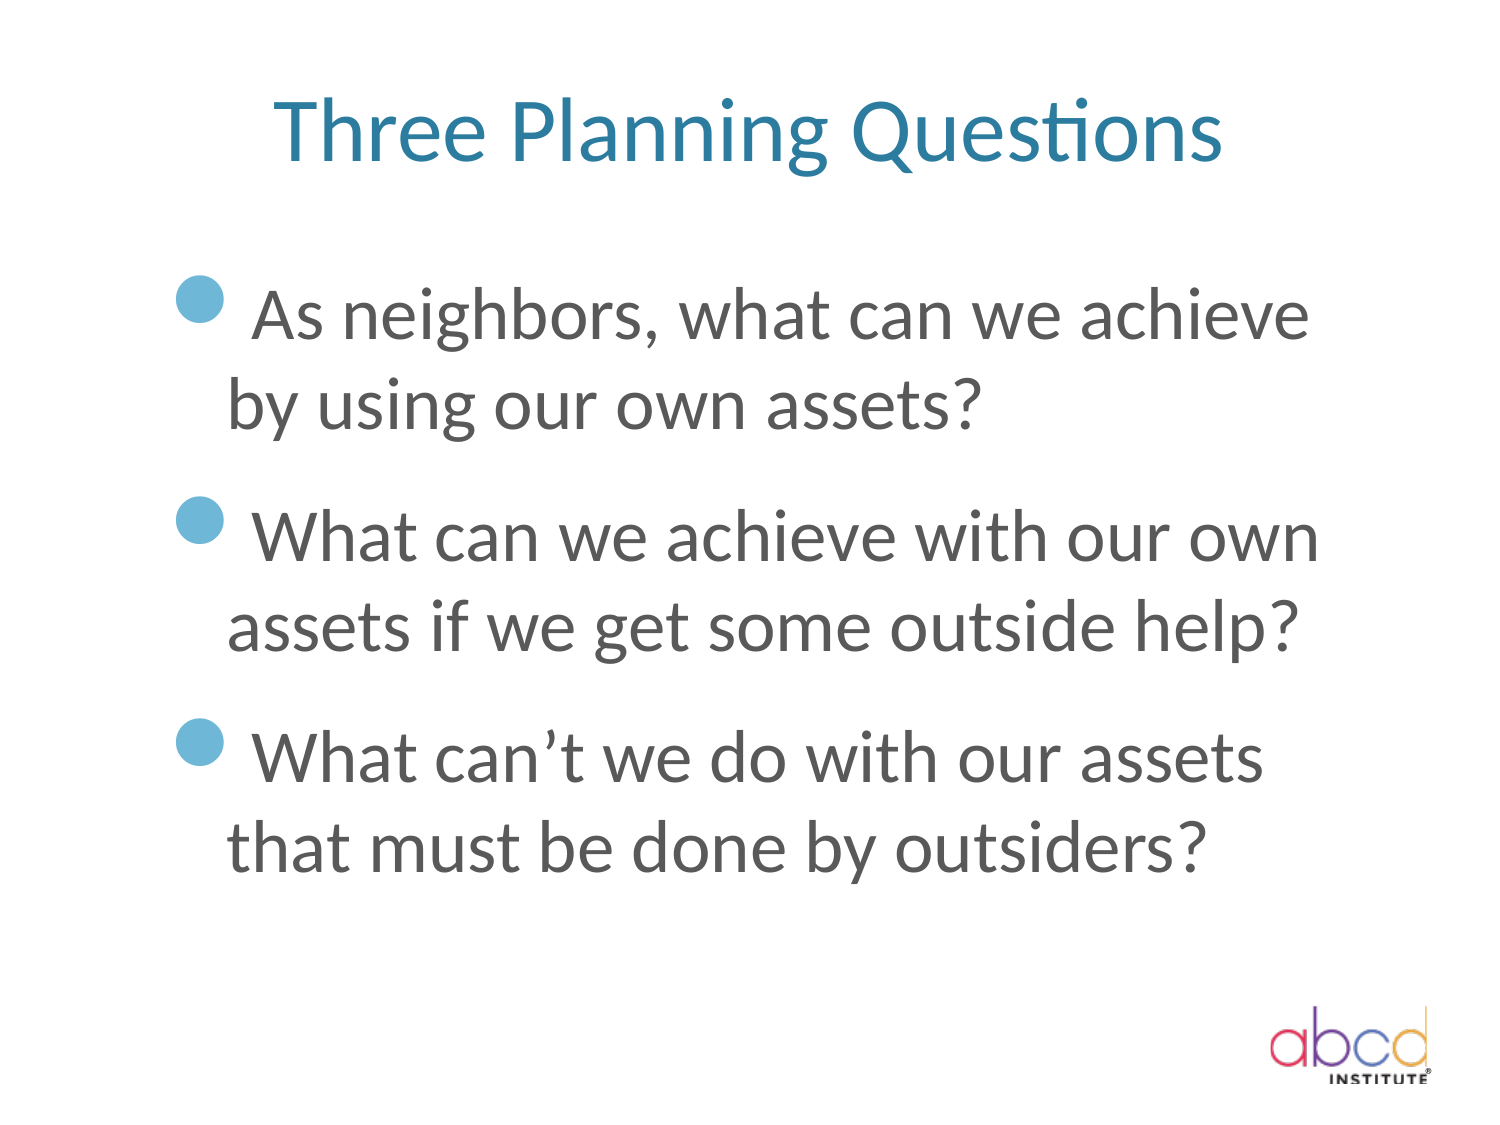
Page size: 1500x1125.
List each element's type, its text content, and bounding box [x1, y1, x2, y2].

title Three Planning Questions [90, 17, 1410, 188]
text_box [1270, 1004, 1451, 1091]
list As neighbors, what can we achieve by using our own assets? What can we achieve with our own assets if we get some outside help? What can’t we do with our assets that must be done by outsiders? [154, 257, 1410, 1005]
